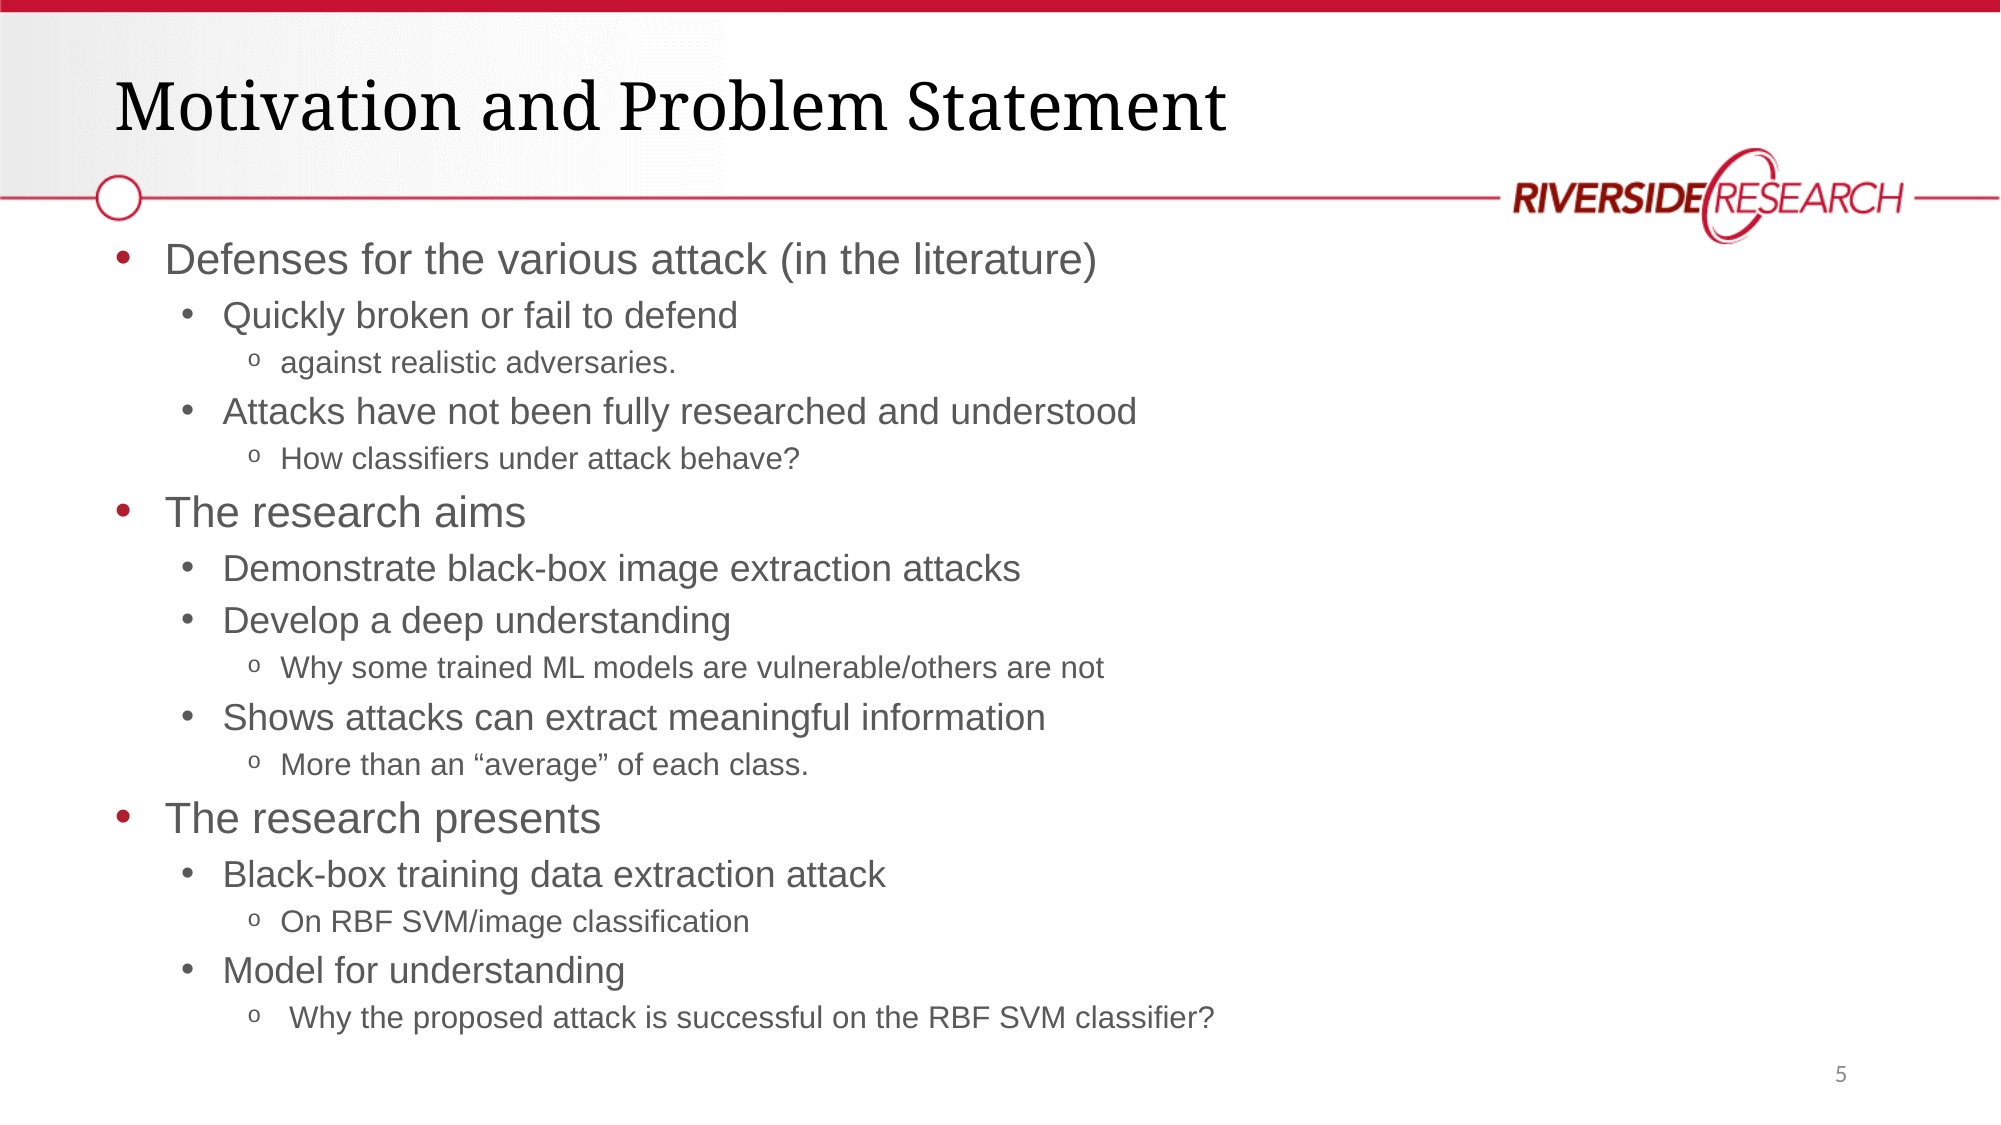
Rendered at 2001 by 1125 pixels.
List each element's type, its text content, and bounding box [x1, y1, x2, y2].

text_box Defenses for the various attack (in the literature) Quickly broken or fail to defend against realistic adversaries. Attacks have not been fully researched and understood How classifiers under attack behave? The research aims Demonstrate black-box image extraction attacks Develop a deep understanding Why some trained ML models are vulnerable/others are not Shows attacks can extract meaningful information More than an “average” of each class. The research presents Black-box training data extraction attack On RBF SVM/image classification Model for understanding Why the proposed attack is successful on the RBF SVM classifier? [99, 223, 1900, 1050]
text_box Motivation and Problem Statement [99, 45, 1900, 163]
picture [0, 0, 2001, 1125]
slide_number 5 [1412, 1050, 1863, 1103]
